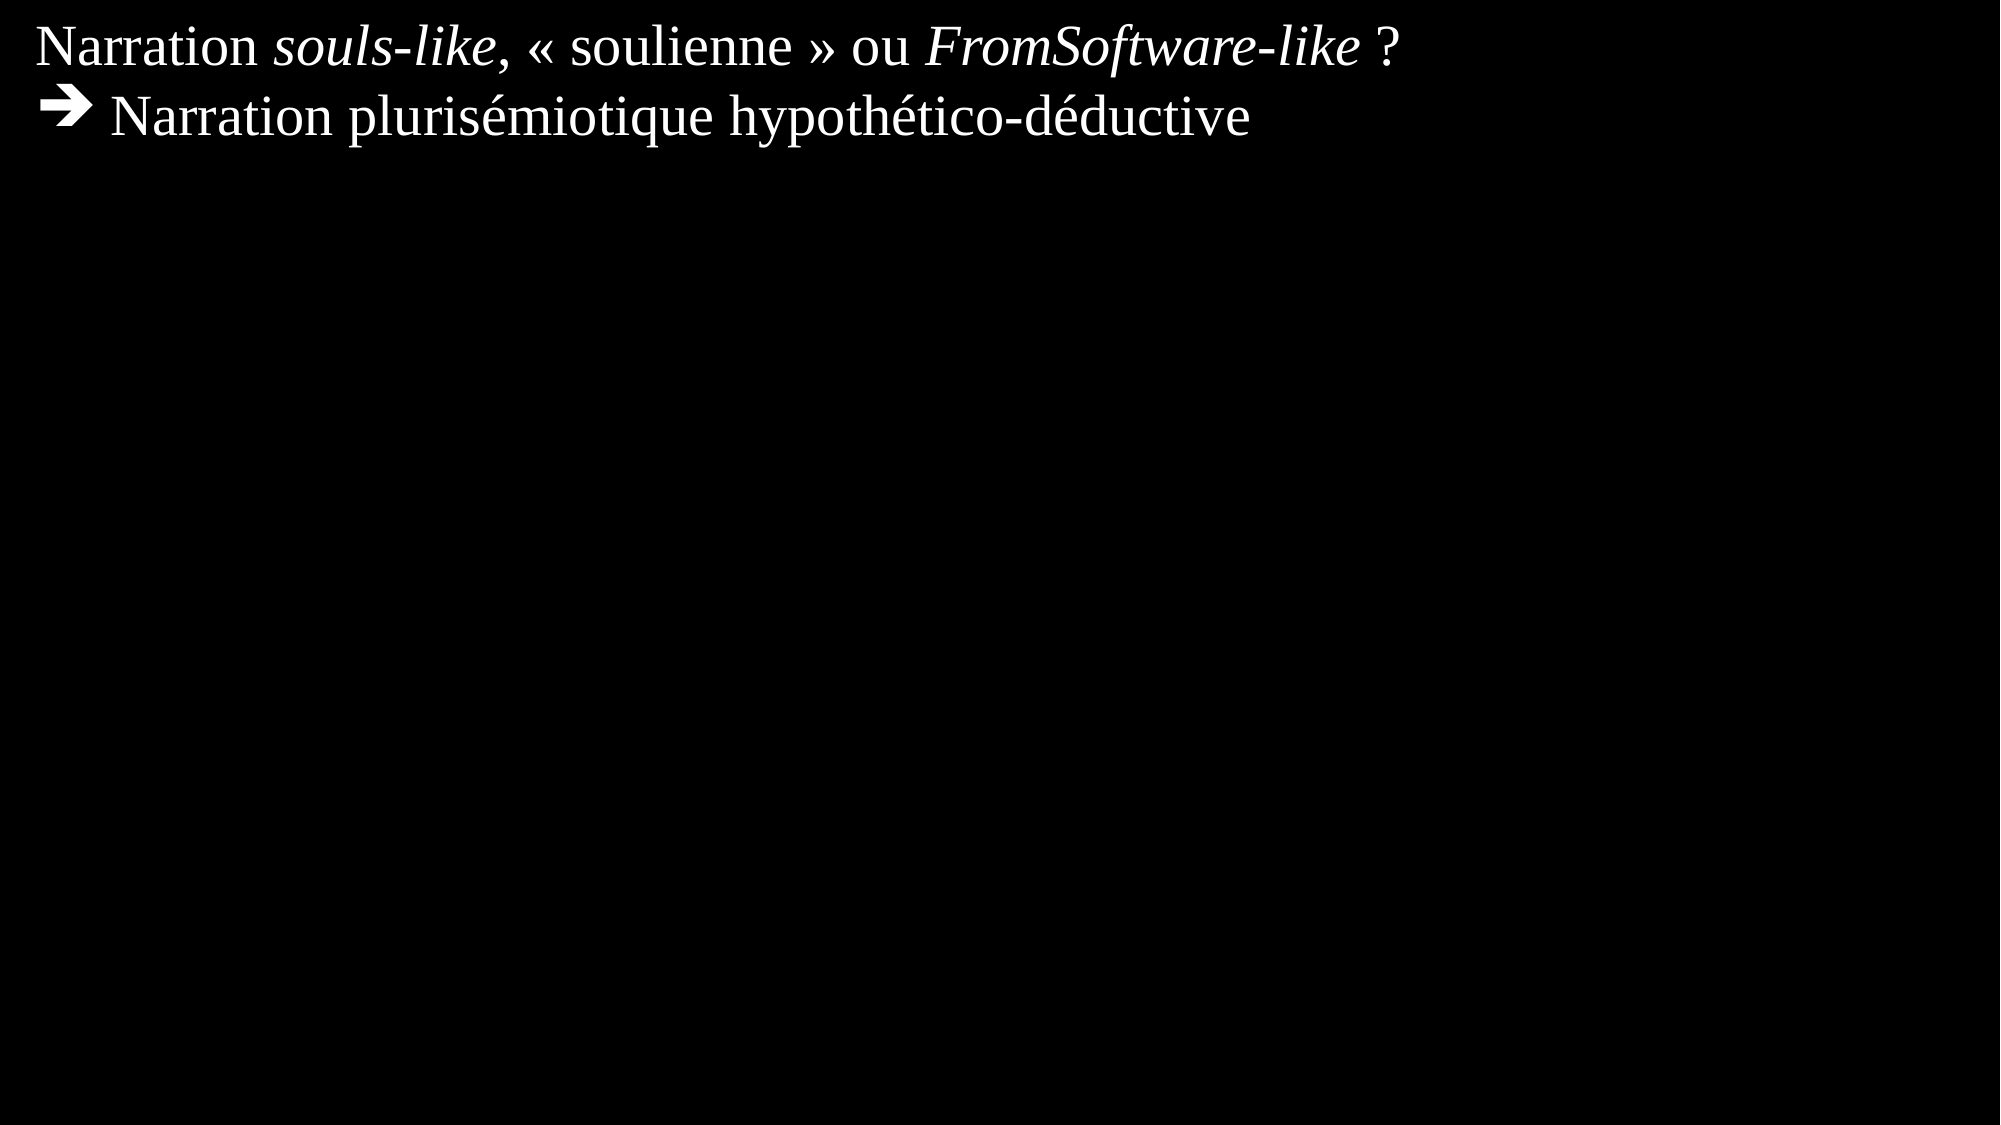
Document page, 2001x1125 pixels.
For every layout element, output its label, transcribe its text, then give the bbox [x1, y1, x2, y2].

text_box Narration souls-like, « soulienne » ou FromSoftware-like ? Narration plurisémiotique hypothético-déductive [20, 0, 1962, 295]
